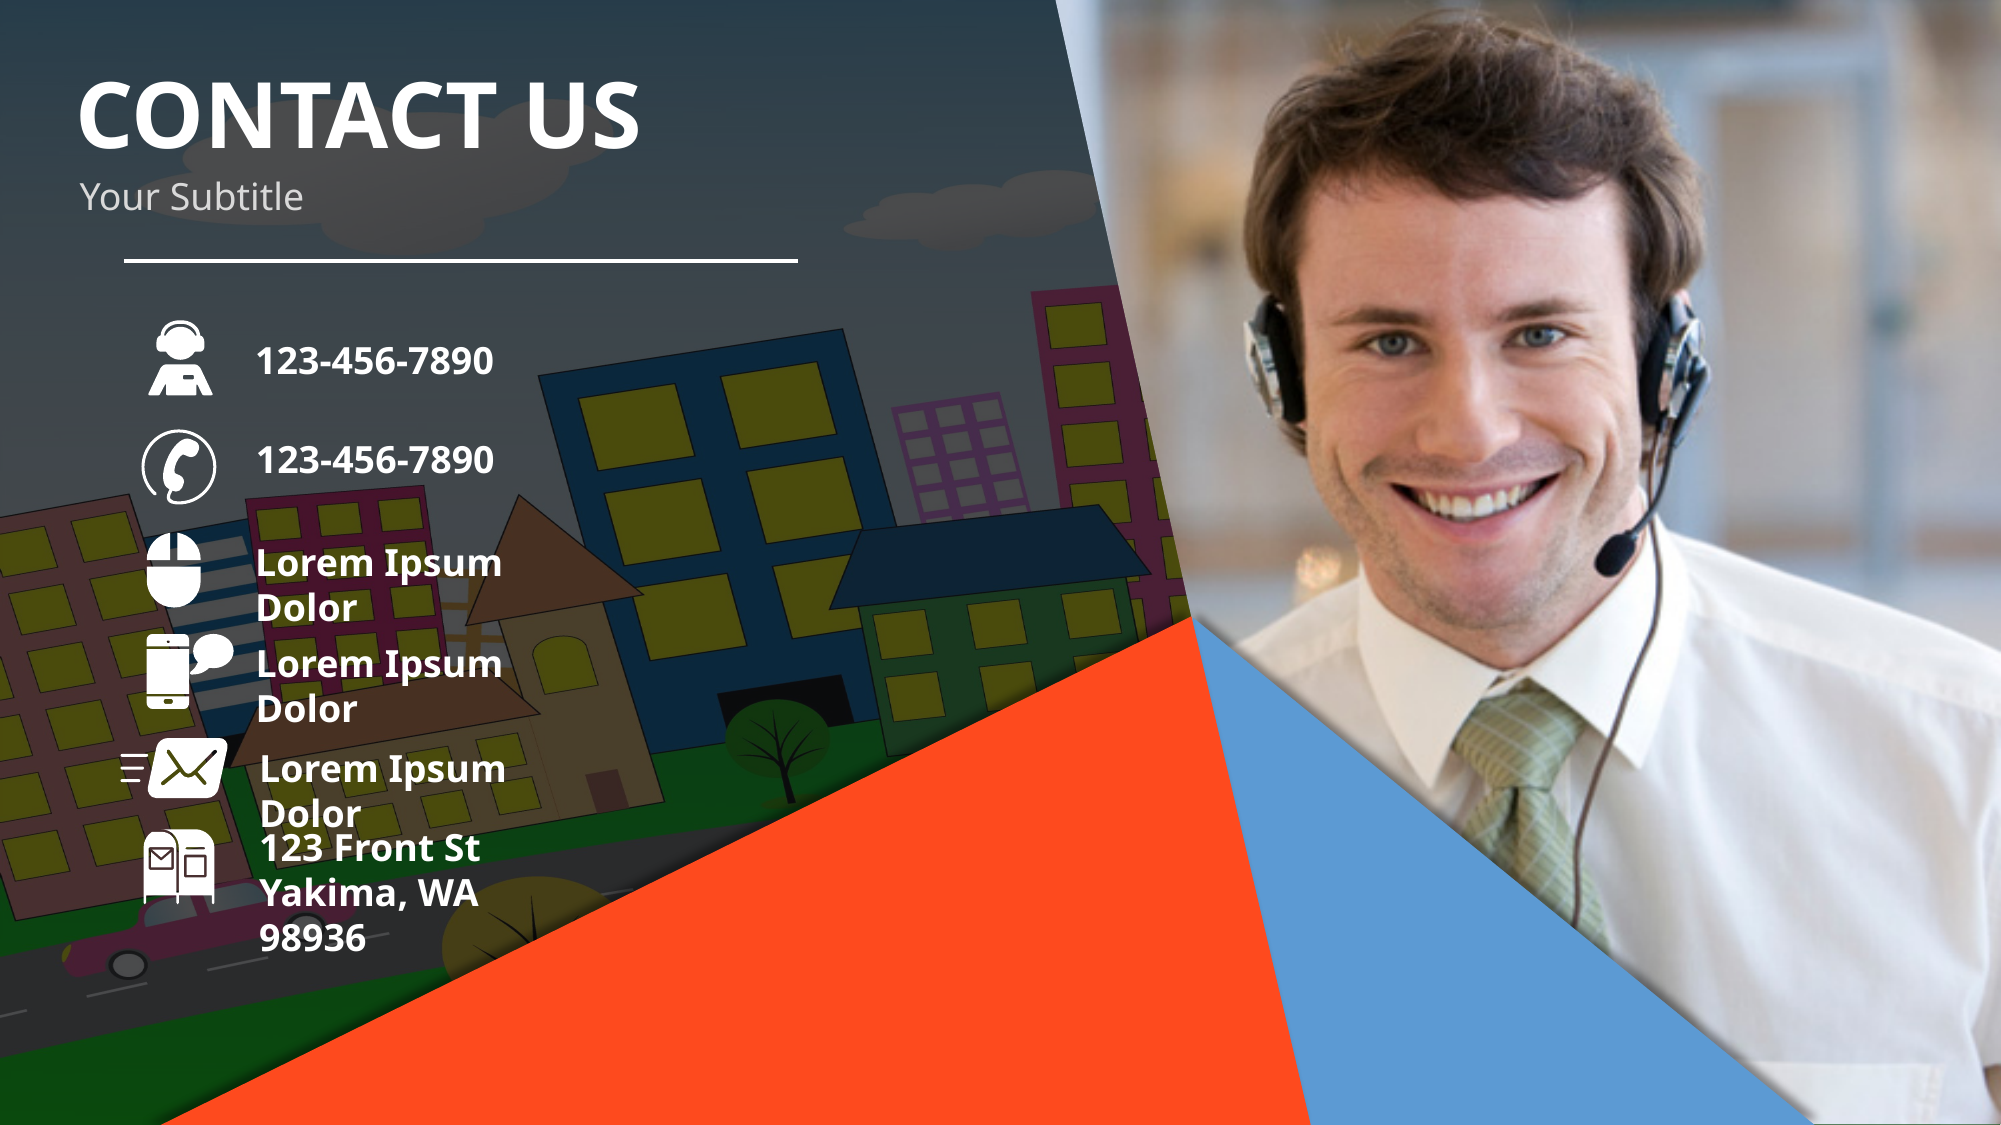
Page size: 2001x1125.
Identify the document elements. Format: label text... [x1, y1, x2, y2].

text_box Lorem Ipsum Dolor [244, 737, 590, 816]
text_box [148, 320, 213, 396]
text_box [146, 633, 234, 709]
text_box [146, 532, 171, 561]
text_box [120, 737, 228, 798]
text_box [60, 49, 1020, 227]
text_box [143, 829, 215, 905]
text_box [158, 614, 1312, 1125]
text_box [146, 566, 201, 608]
text_box [1054, 0, 2000, 1125]
text_box [177, 532, 201, 561]
text_box [141, 429, 217, 505]
text_box Lorem Ipsum Dolor [240, 531, 586, 632]
text_box [1195, 617, 1817, 1125]
text_box 123-456-7890 [241, 428, 541, 489]
text_box Lorem Ipsum Dolor [240, 632, 586, 738]
text_box 123 Front St Yakima, WA 98936 [244, 816, 590, 967]
text_box 123-456-7890 [240, 329, 541, 390]
